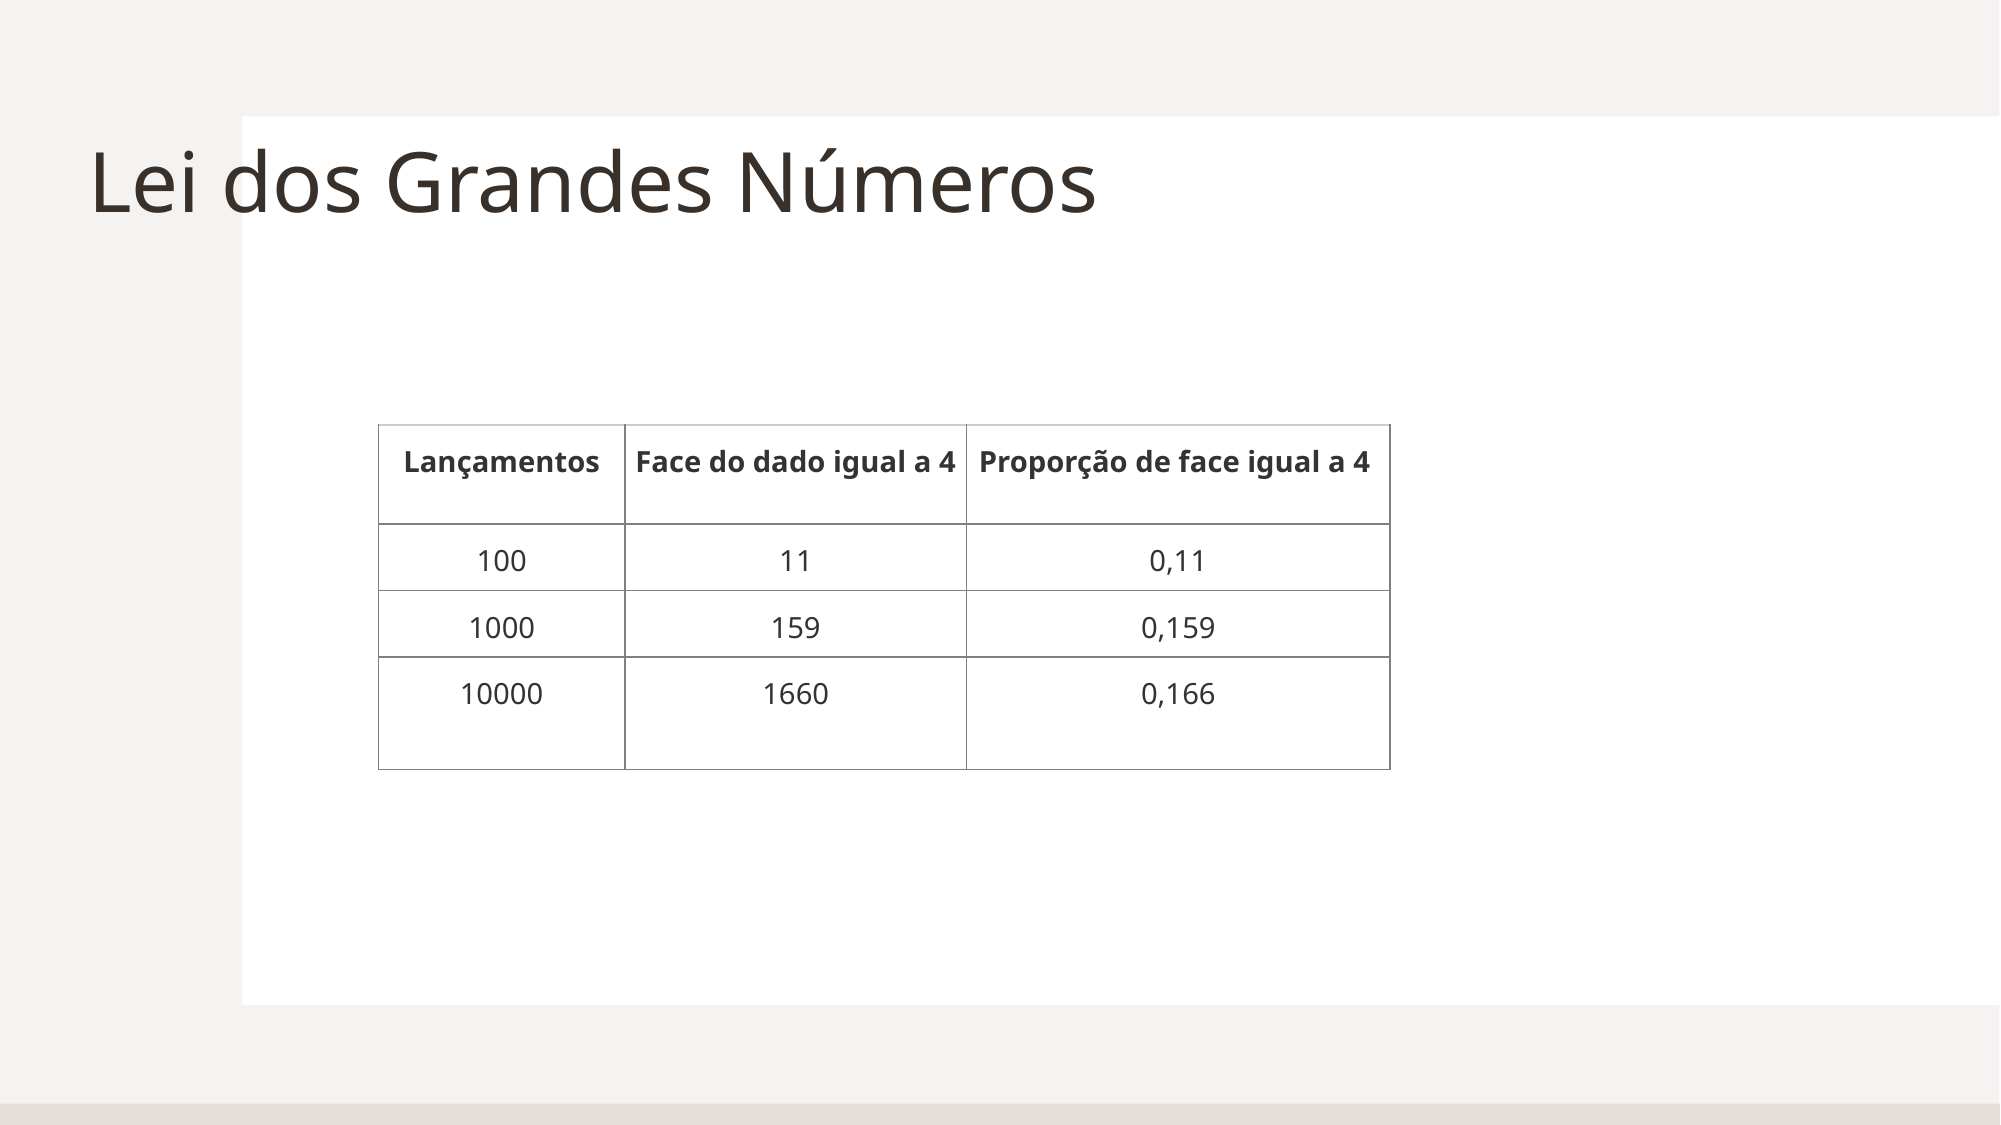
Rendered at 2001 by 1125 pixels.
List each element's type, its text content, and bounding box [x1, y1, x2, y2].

table_header Face do dado igual a 4 [626, 426, 966, 523]
table_cell 159 [626, 591, 966, 656]
table_header Lançamentos [379, 426, 624, 523]
table_header Proporção de face igual a 4 [967, 426, 1389, 523]
table_cell 10000 [379, 658, 624, 769]
table_cell 0,166 [967, 658, 1389, 769]
table_cell 0,159 [967, 591, 1389, 656]
table_cell 0,11 [967, 525, 1389, 590]
title Lei dos Grandes Números [68, 69, 1932, 251]
table_cell 1000 [379, 591, 624, 656]
table_cell 100 [379, 525, 624, 590]
table_cell 1660 [626, 658, 966, 769]
table_cell 11 [626, 525, 966, 590]
